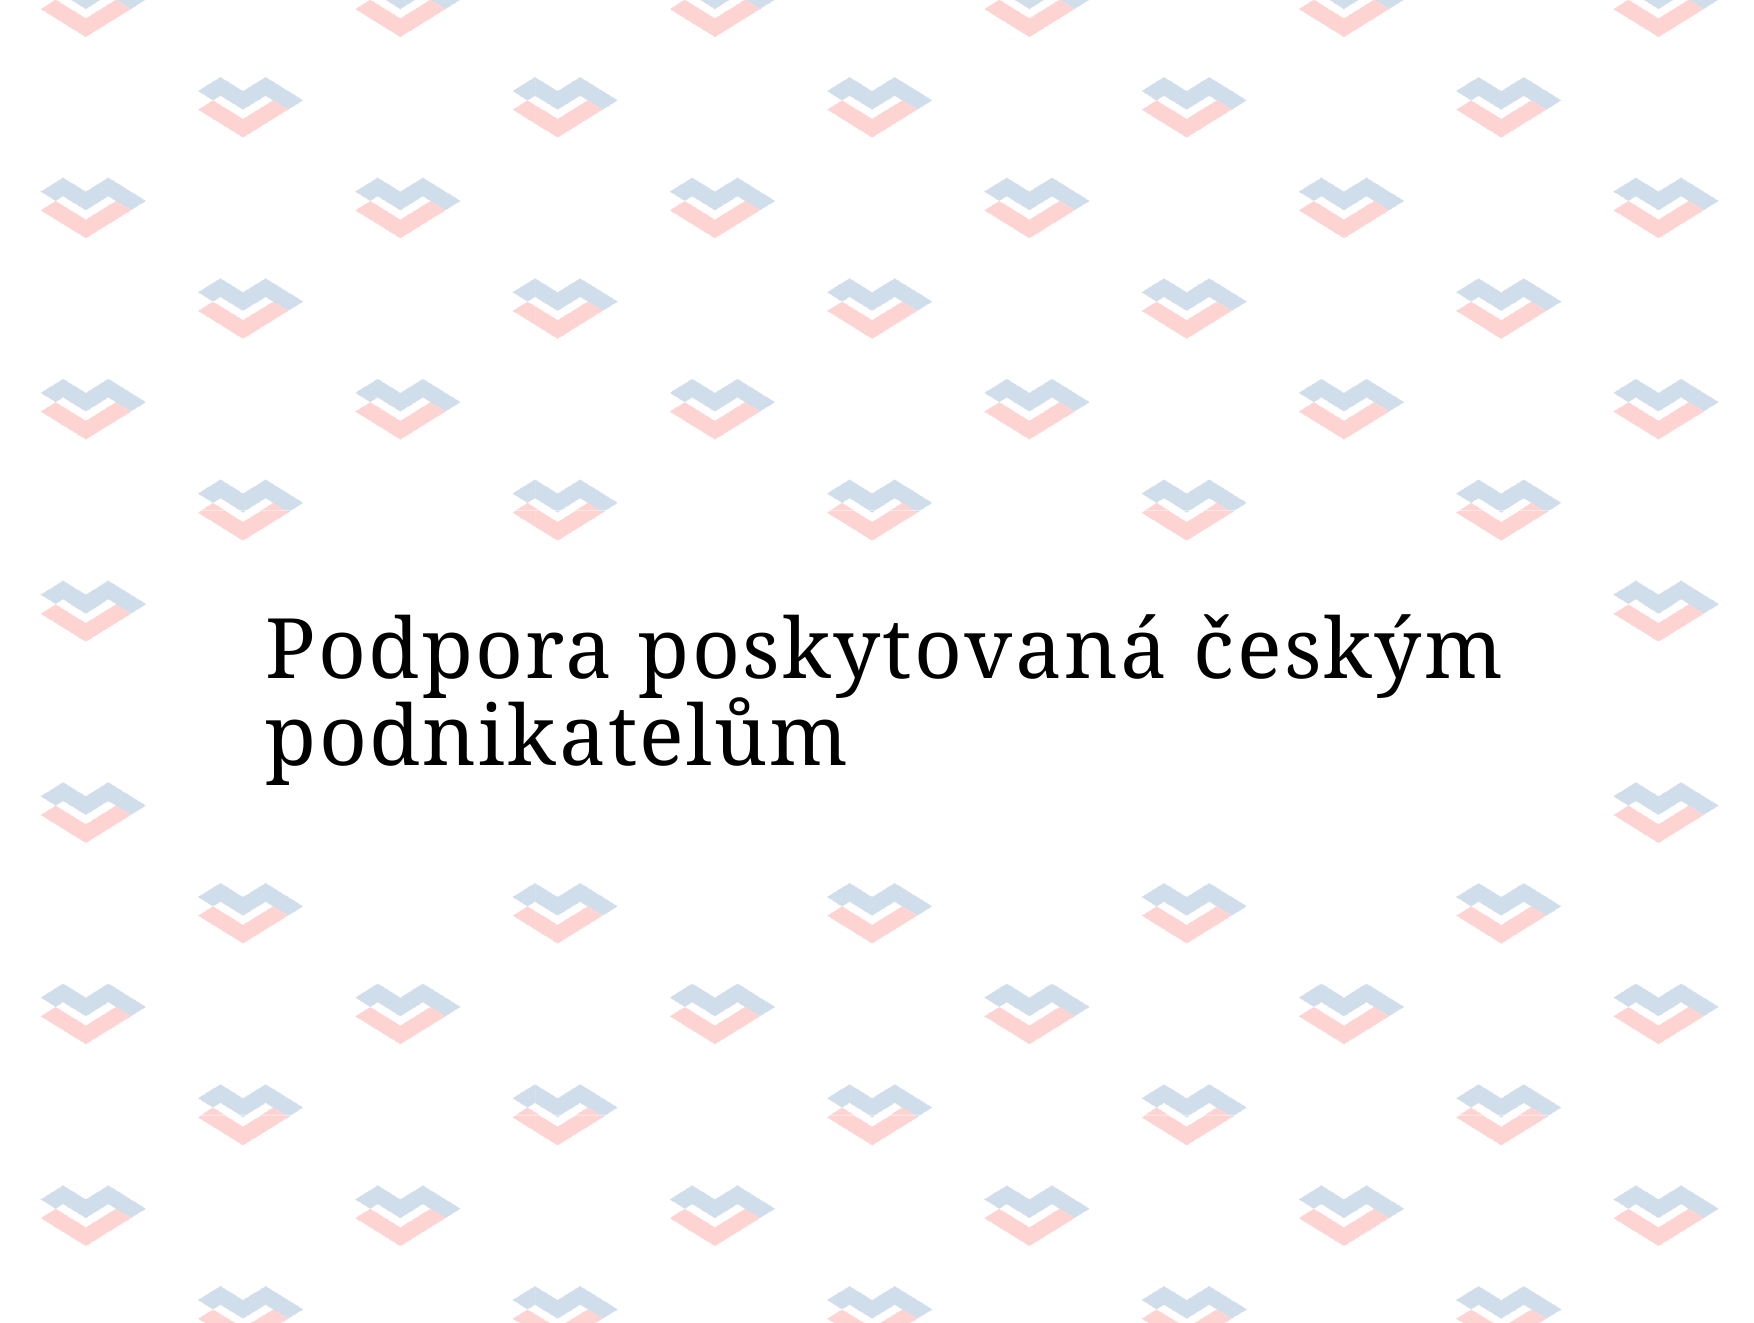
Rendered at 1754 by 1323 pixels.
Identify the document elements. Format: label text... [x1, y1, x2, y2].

title Podpora poskytovaná českým podnikatelům [265, 548, 1590, 858]
picture [0, 0, 1754, 1323]
